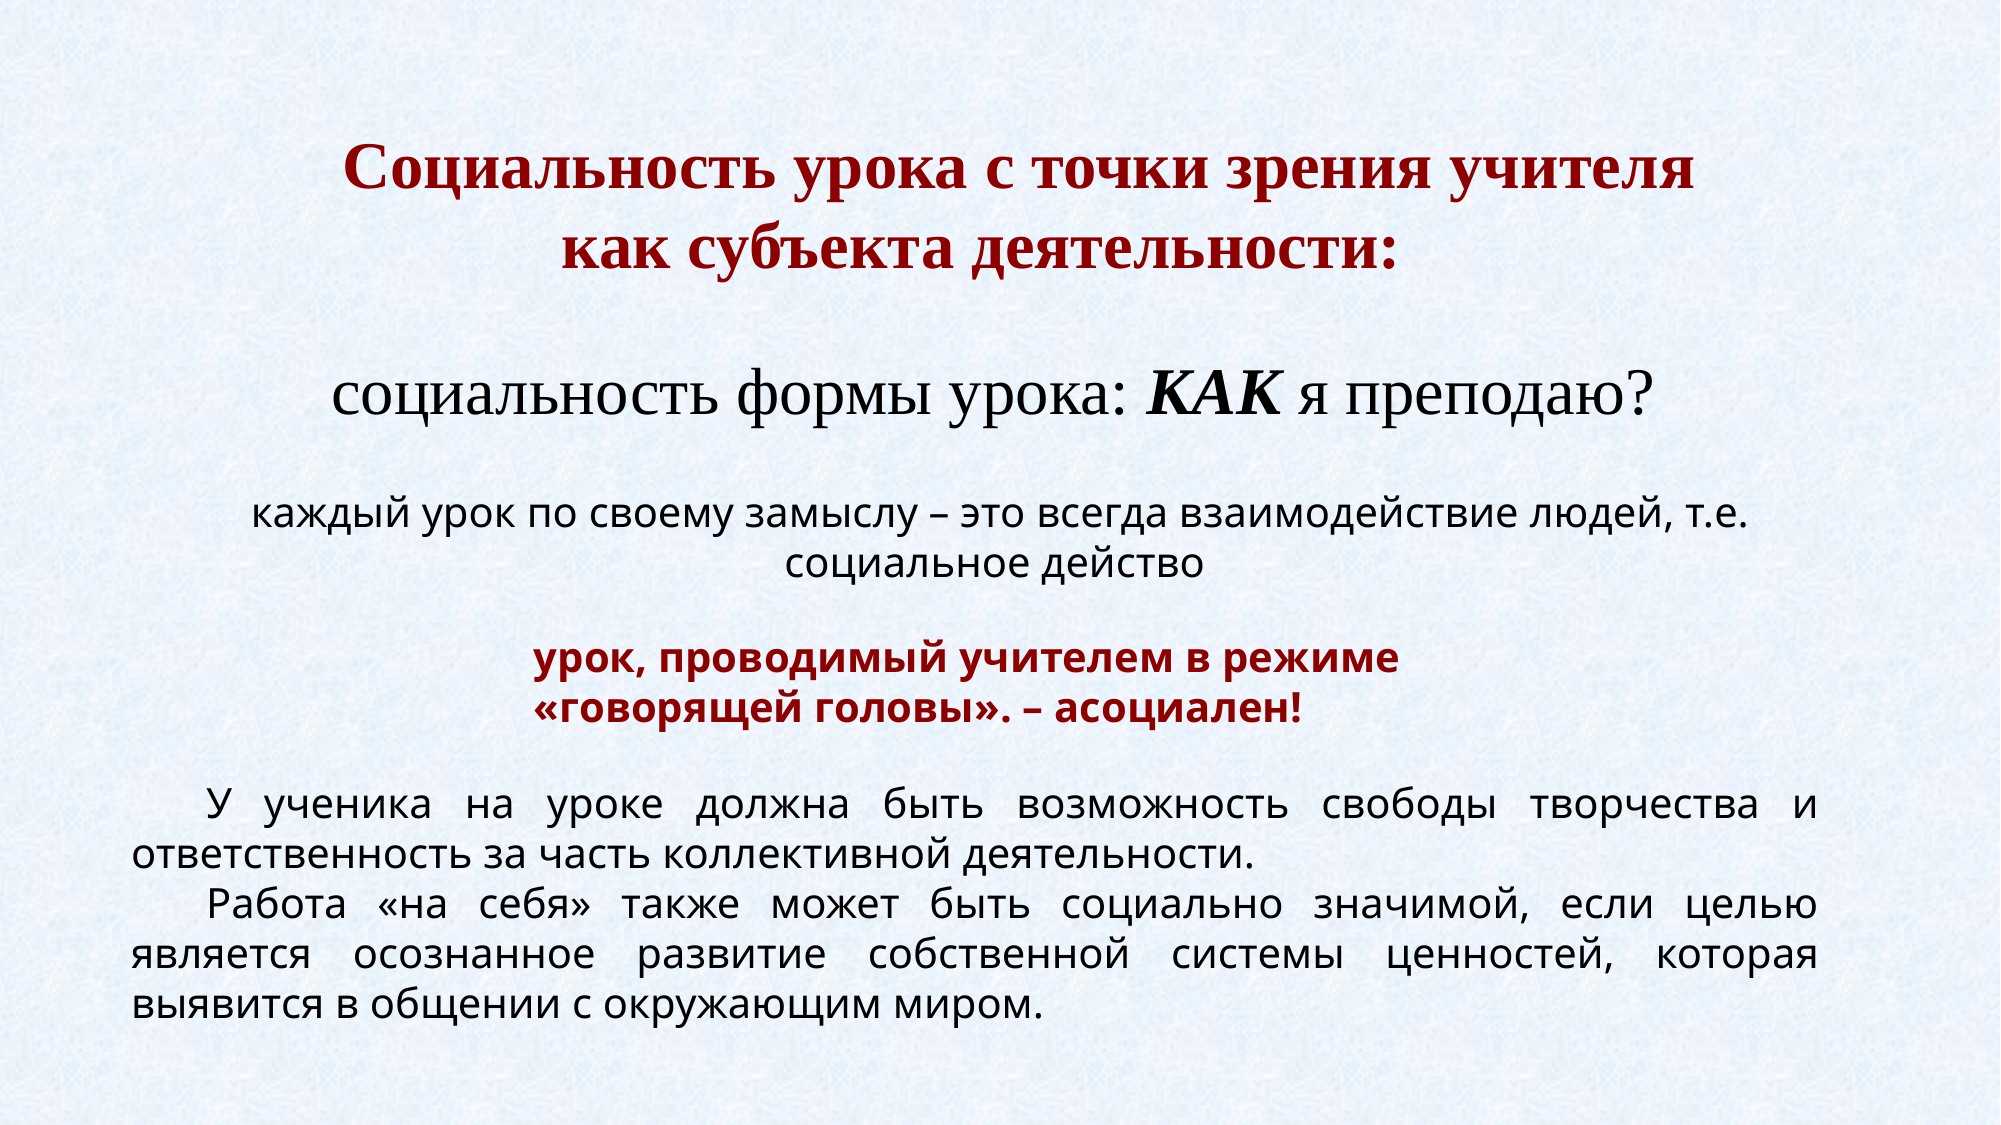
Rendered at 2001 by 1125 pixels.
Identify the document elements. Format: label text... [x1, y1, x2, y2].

text_box социальность формы урока: КАК я преподаю? [316, 340, 1722, 435]
text_box У ученика на уроке должна быть возможность свободы творчества и ответственность за часть коллективной деятельности. Работа «на себя» также может быть социально значимой, если целью является осознанное развитие собственной системы ценностей, которая выявится в общении с окружающим миром. [116, 769, 1834, 1034]
text_box Социальность урока с точки зрения учителя как субъекта деятельности: [191, 114, 1773, 289]
text_box каждый урок по своему замыслу – это всегда взаимодействие людей, т.е. социальное действо [209, 478, 1791, 594]
text_box урок, проводимый учителем в режиме «говорящей головы». – асоциален! [519, 623, 1519, 739]
